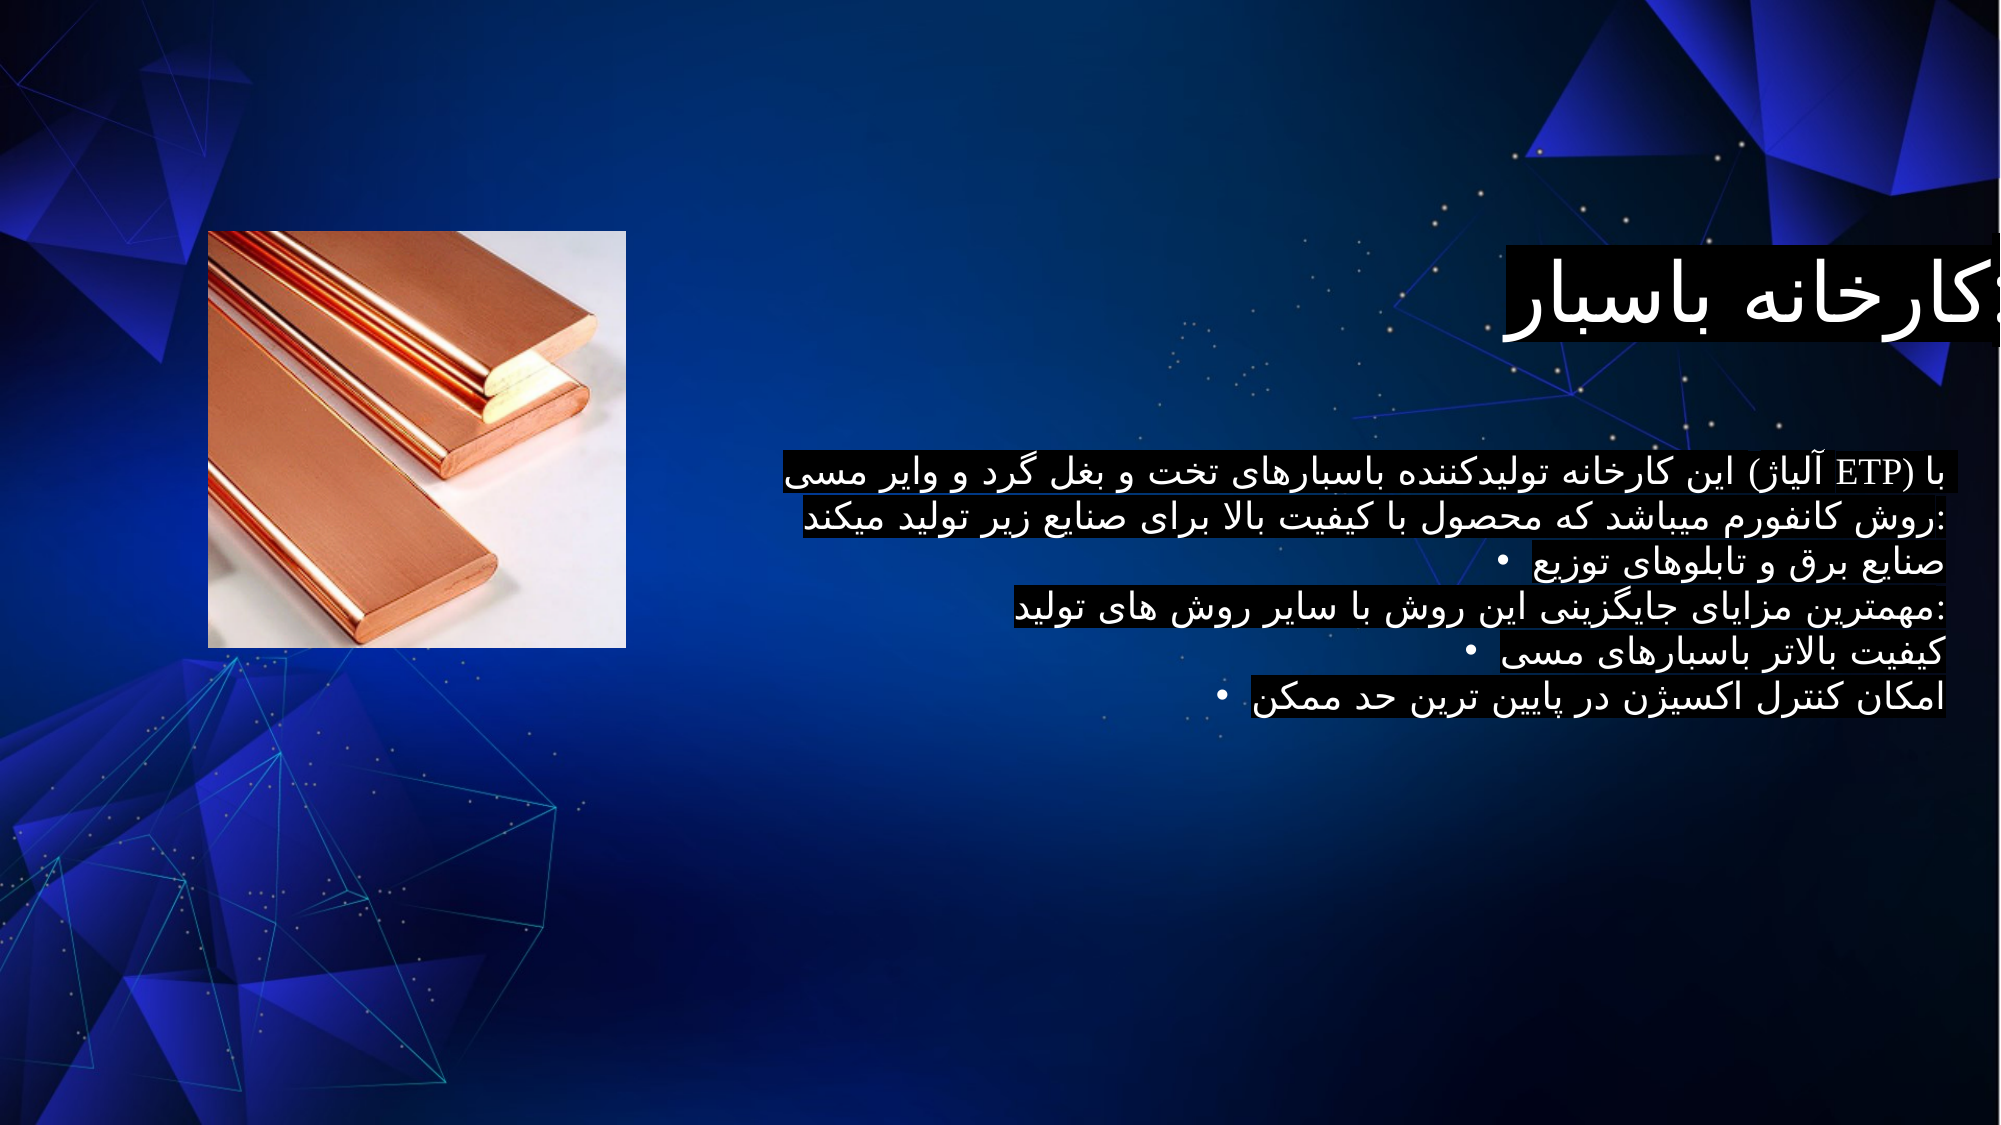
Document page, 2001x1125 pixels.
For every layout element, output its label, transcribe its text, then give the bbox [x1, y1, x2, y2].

picture [0, 0, 2001, 1125]
text_box کارخانه باسبار: [1491, 231, 2000, 347]
text_box این کارخانه تولیدکننده باسبارهای تخت و بغل گرد و وایر مسی (آلیاژ ETP) با روش کانفورم می­باشد که محصول با کیفیت بالا برای صنایع زیر تولید میکند: صنایع برق و تابلوهای توزیع مهمترین مزایای جایگزینی این روش با سایر روش های تولید: کیفیت بالاتر باسبارهای مسی امکان کنترل اکسیژن در پایین ترین حد ممکن [748, 439, 1961, 770]
